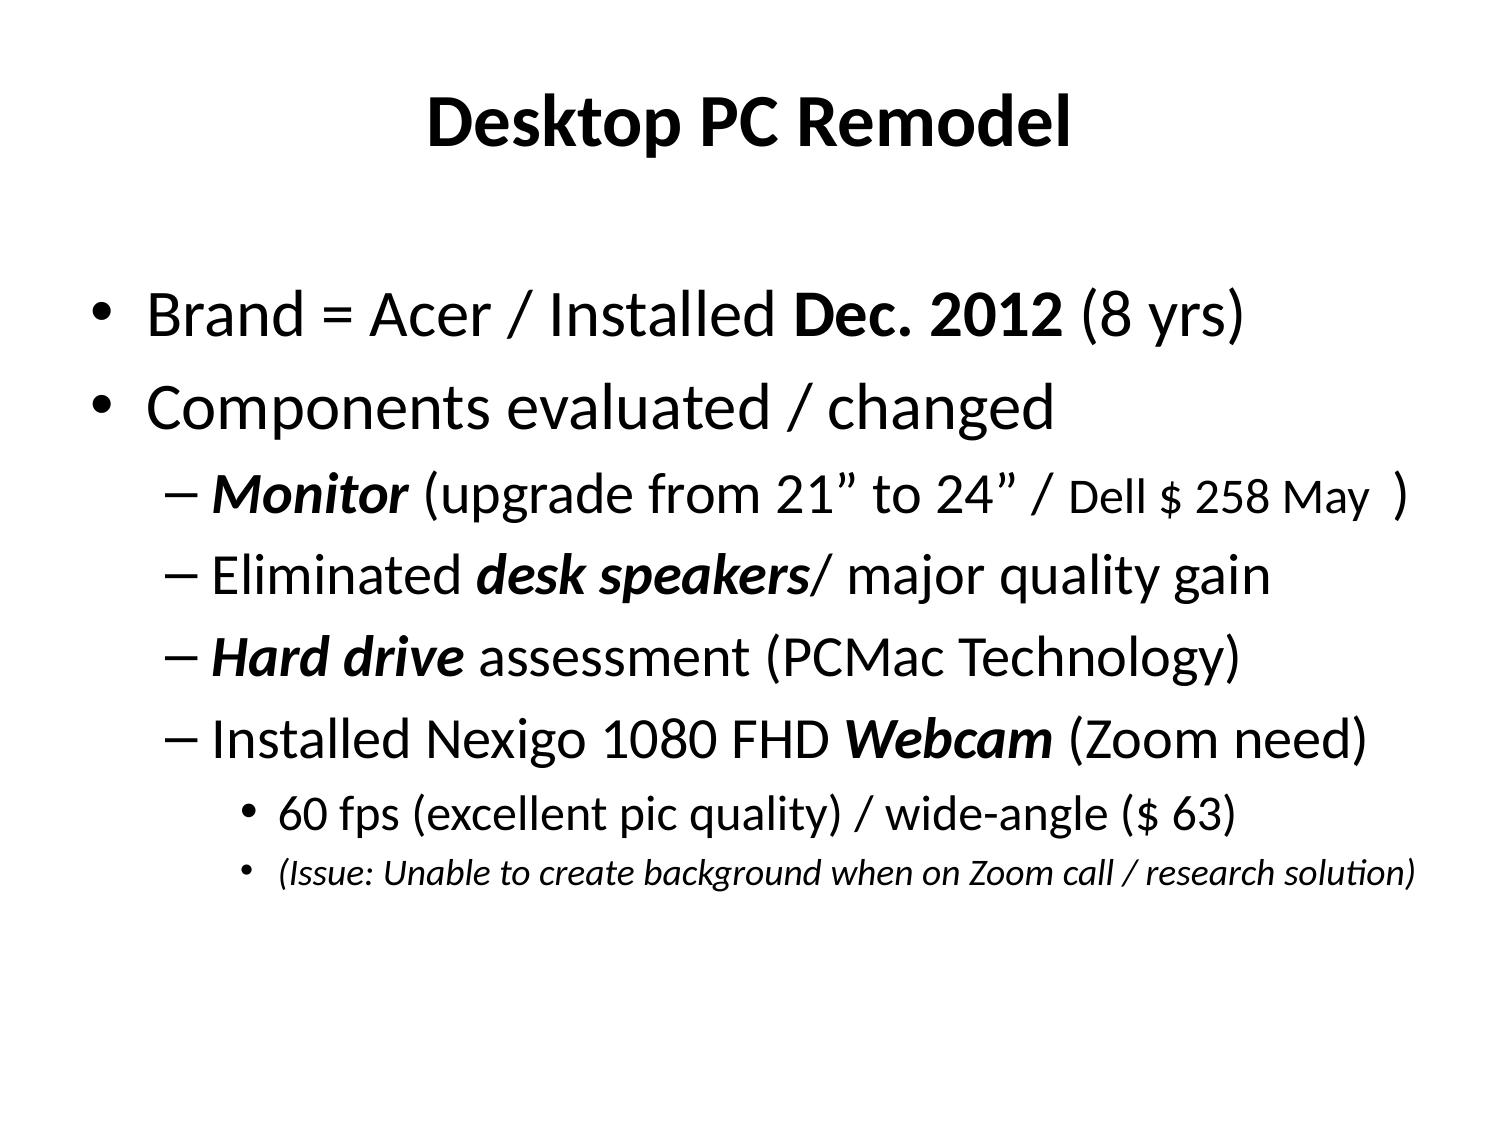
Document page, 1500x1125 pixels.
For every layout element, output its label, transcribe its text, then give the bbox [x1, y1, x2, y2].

title Desktop PC Remodel [75, 45, 1425, 233]
list Brand = Acer / Installed Dec. 2012 (8 yrs) Components evaluated / changed Monitor (upgrade from 21” to 24” / Dell $ 258 May ) Eliminated desk speakers/ major quality gain Hard drive assessment (PCMac Technology) Installed Nexigo 1080 FHD Webcam (Zoom need) 60 fps (excellent pic quality) / wide-angle ($ 63) (Issue: Unable to create background when on Zoom call / research solution) [75, 262, 1450, 1005]
